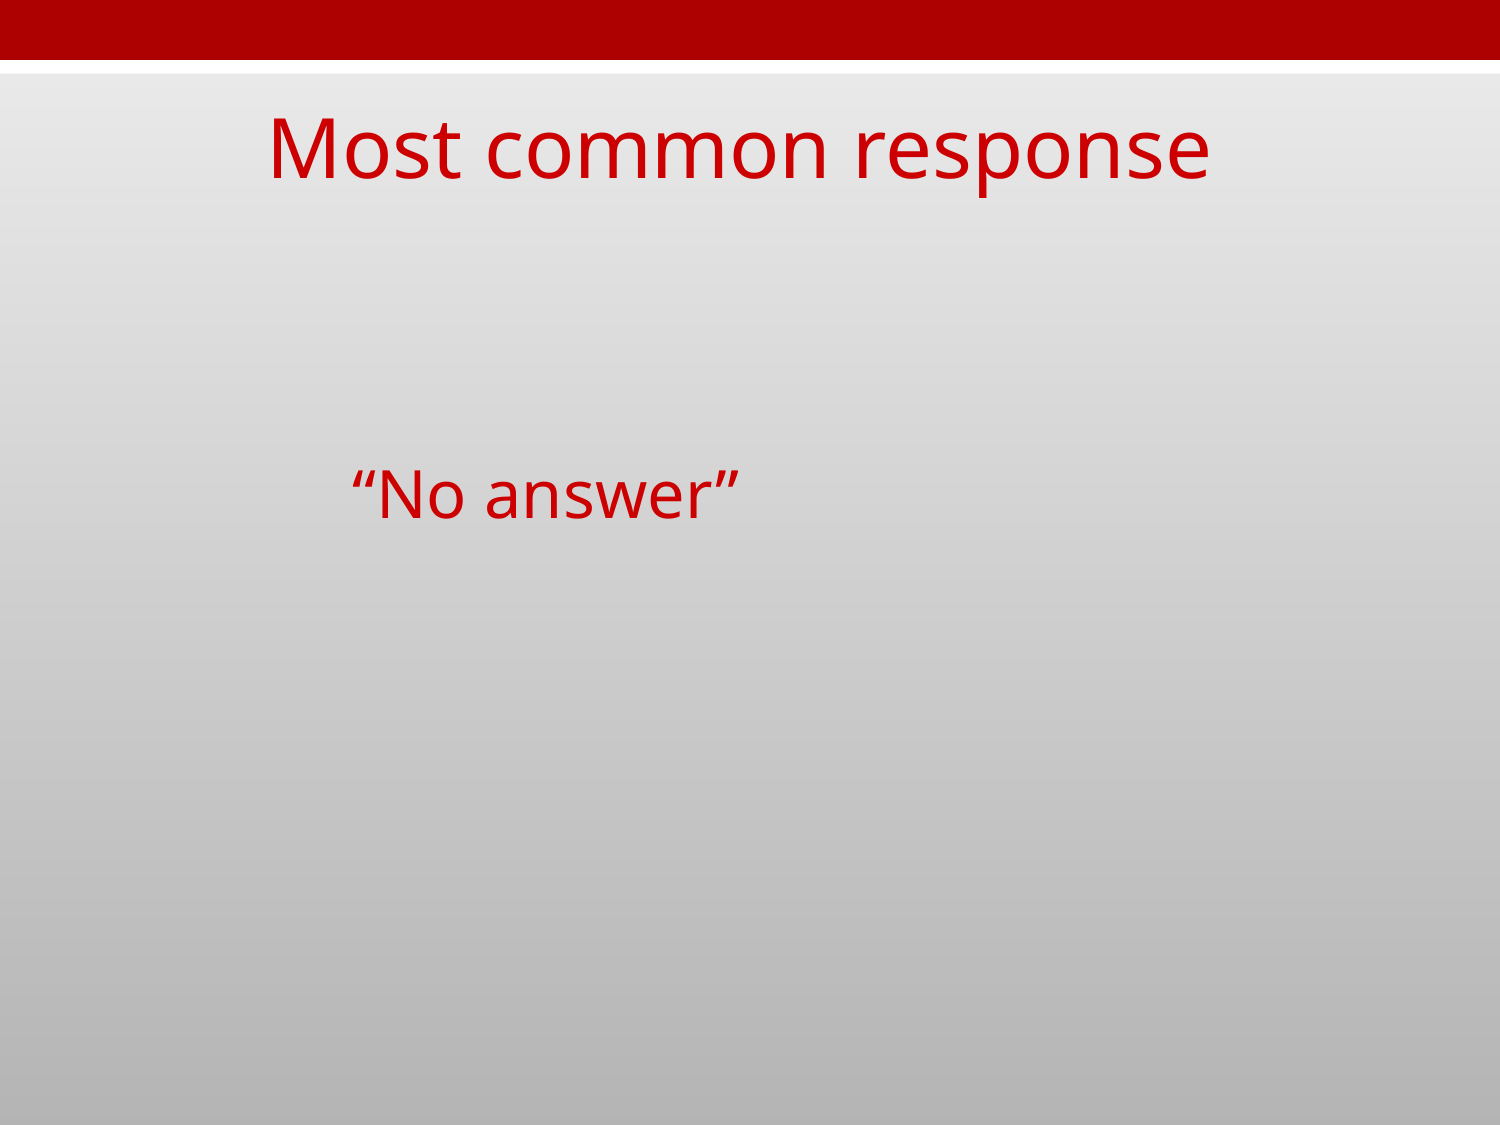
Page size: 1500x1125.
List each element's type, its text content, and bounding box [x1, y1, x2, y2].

text_box “No answer” [337, 444, 1438, 539]
text_box Most common response [249, 87, 1459, 230]
